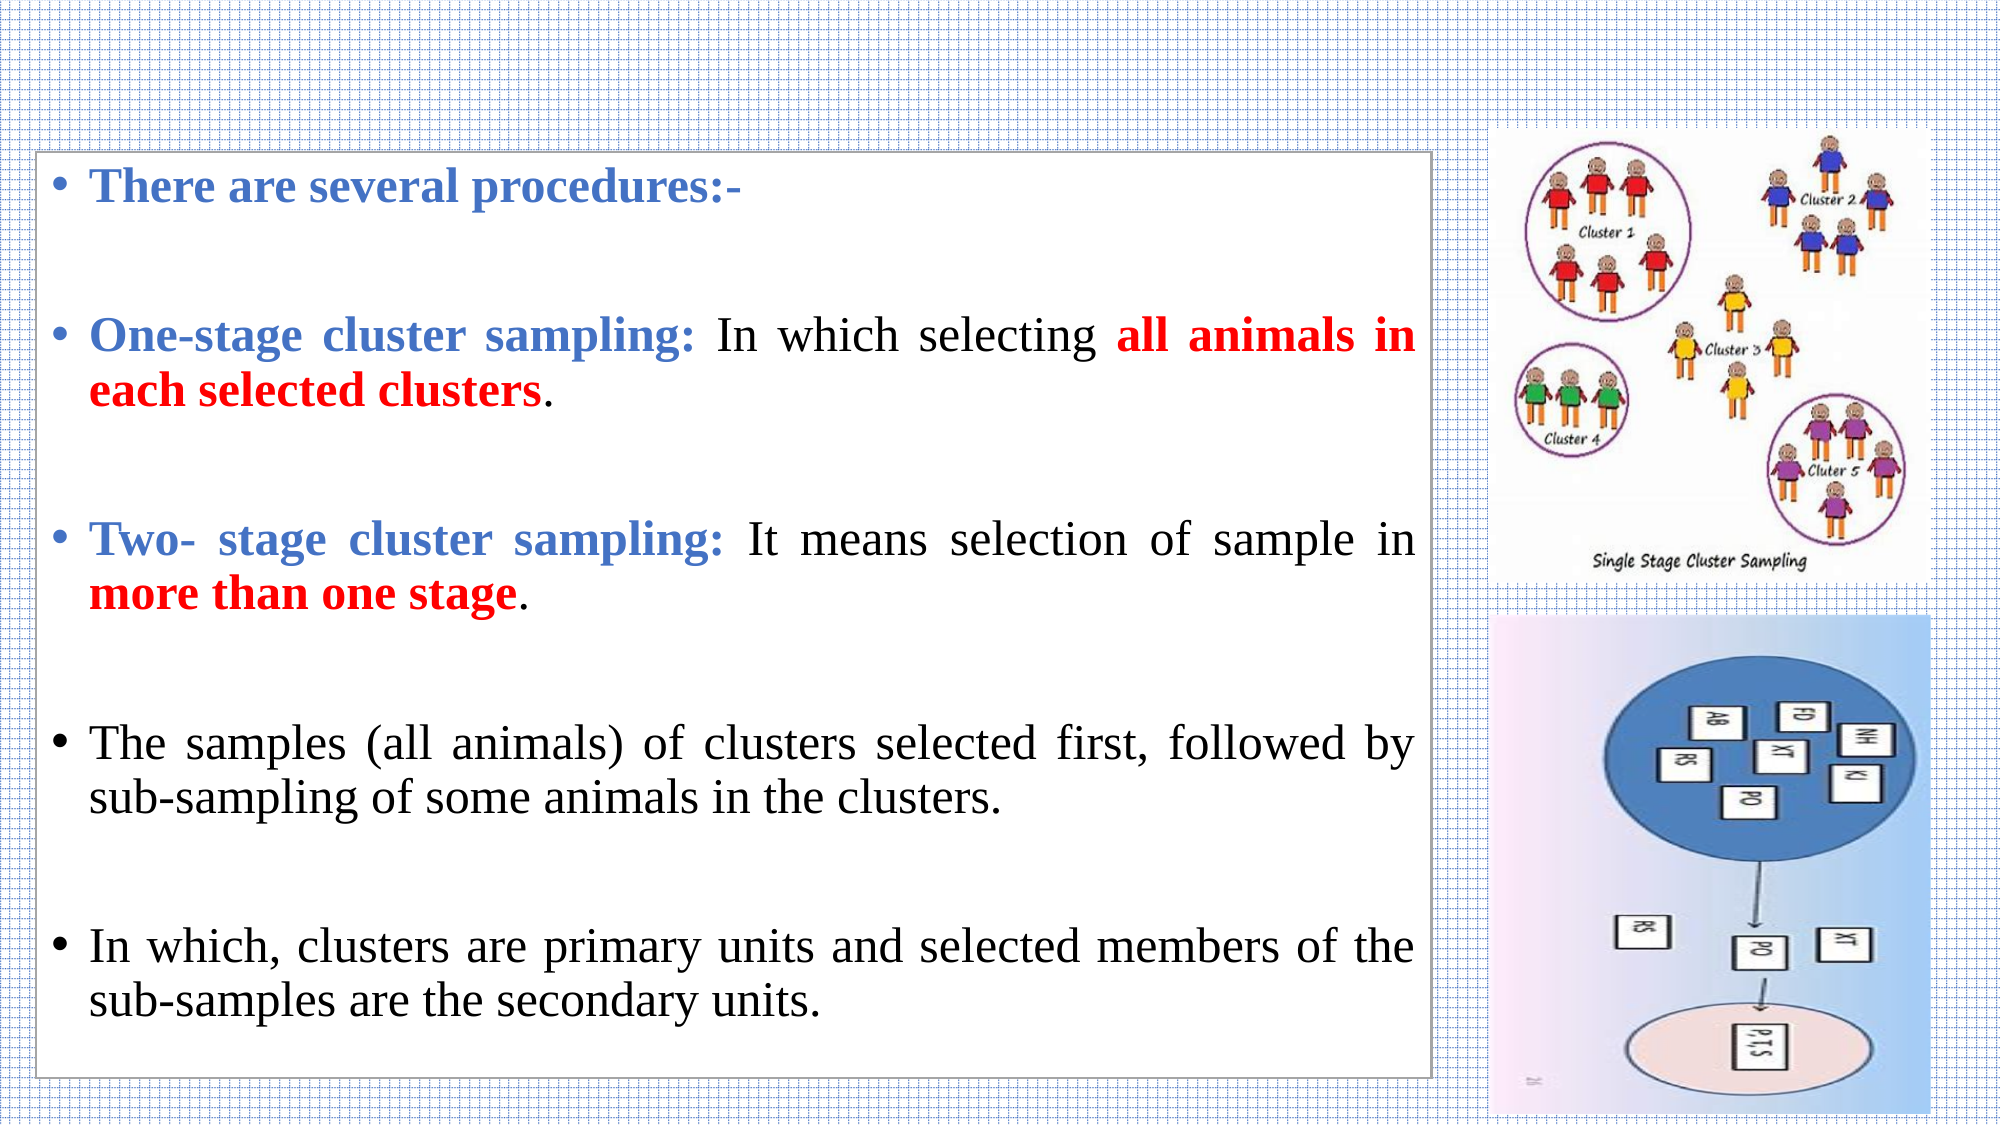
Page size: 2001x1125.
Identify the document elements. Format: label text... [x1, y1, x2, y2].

list There are several procedures:- One-stage cluster sampling: In which selecting all animals in each selected clusters. Two- stage cluster sampling: It means selection of sample in more than one stage. The samples (all animals) of clusters selected first, followed by sub-sampling of some animals in the clusters. In which, clusters are primary units and selected members of the sub-samples are the secondary units. [35, 151, 1433, 1079]
picture [0, 0, 2001, 1125]
